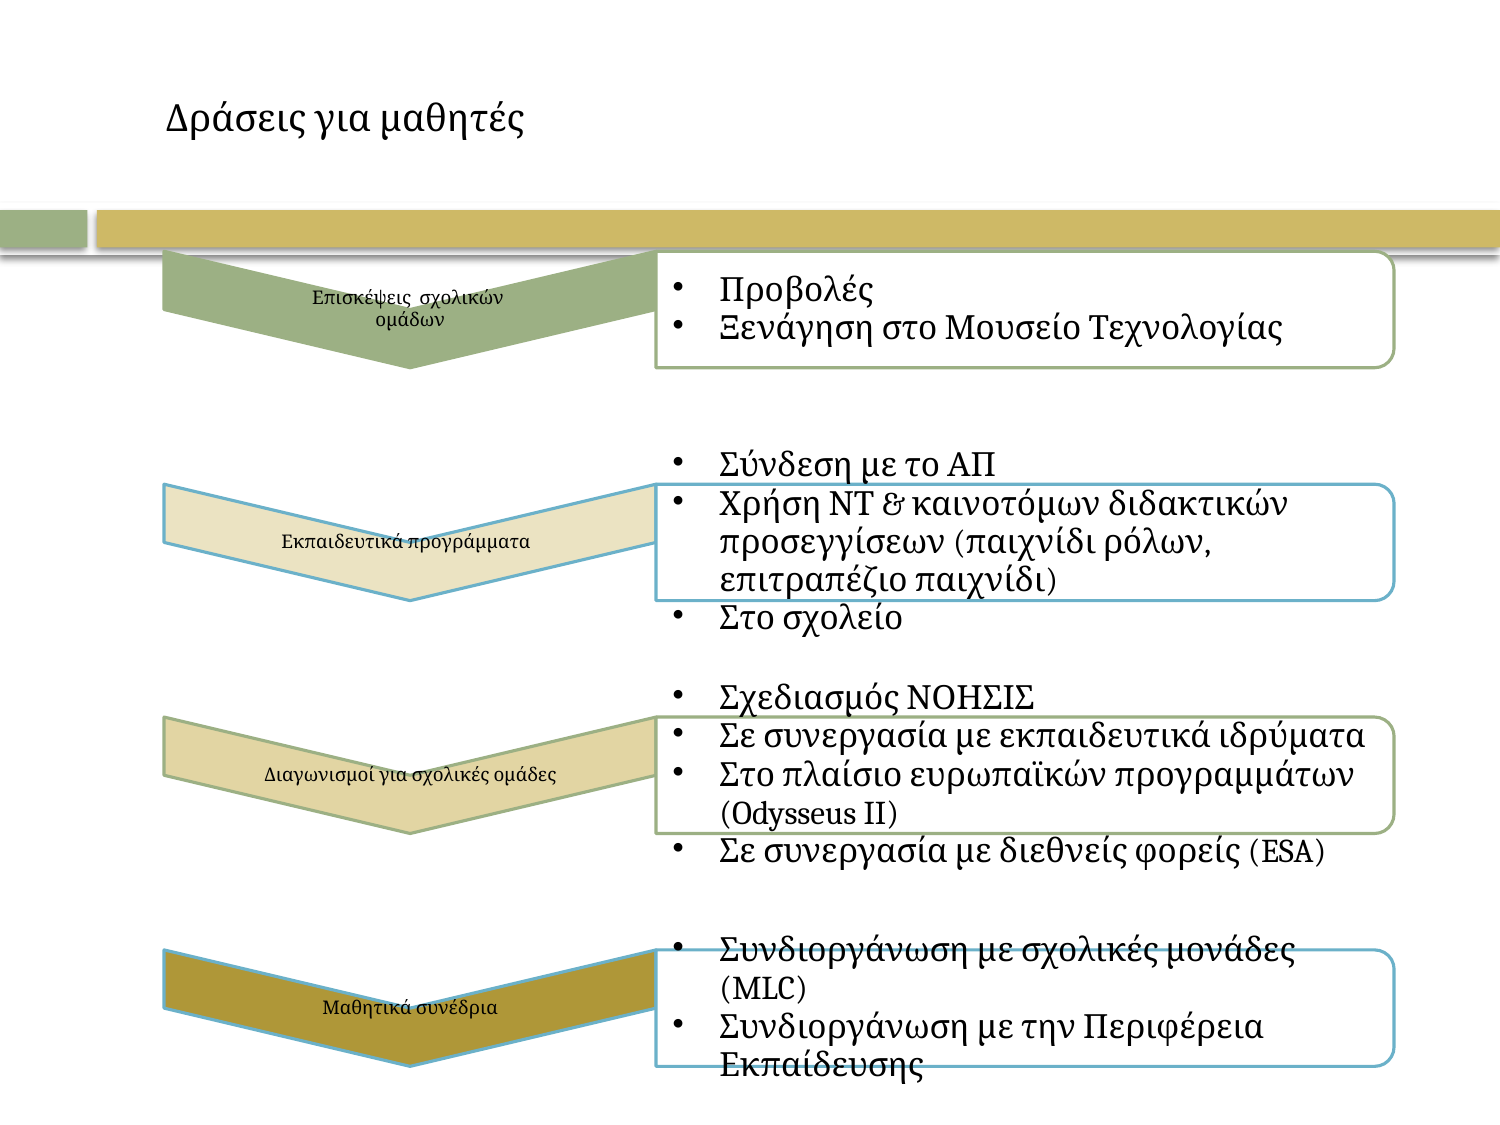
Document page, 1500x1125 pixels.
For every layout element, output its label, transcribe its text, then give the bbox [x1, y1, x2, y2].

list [163, 250, 1395, 1067]
title Δράσεις για μαθητές [150, 60, 1489, 223]
